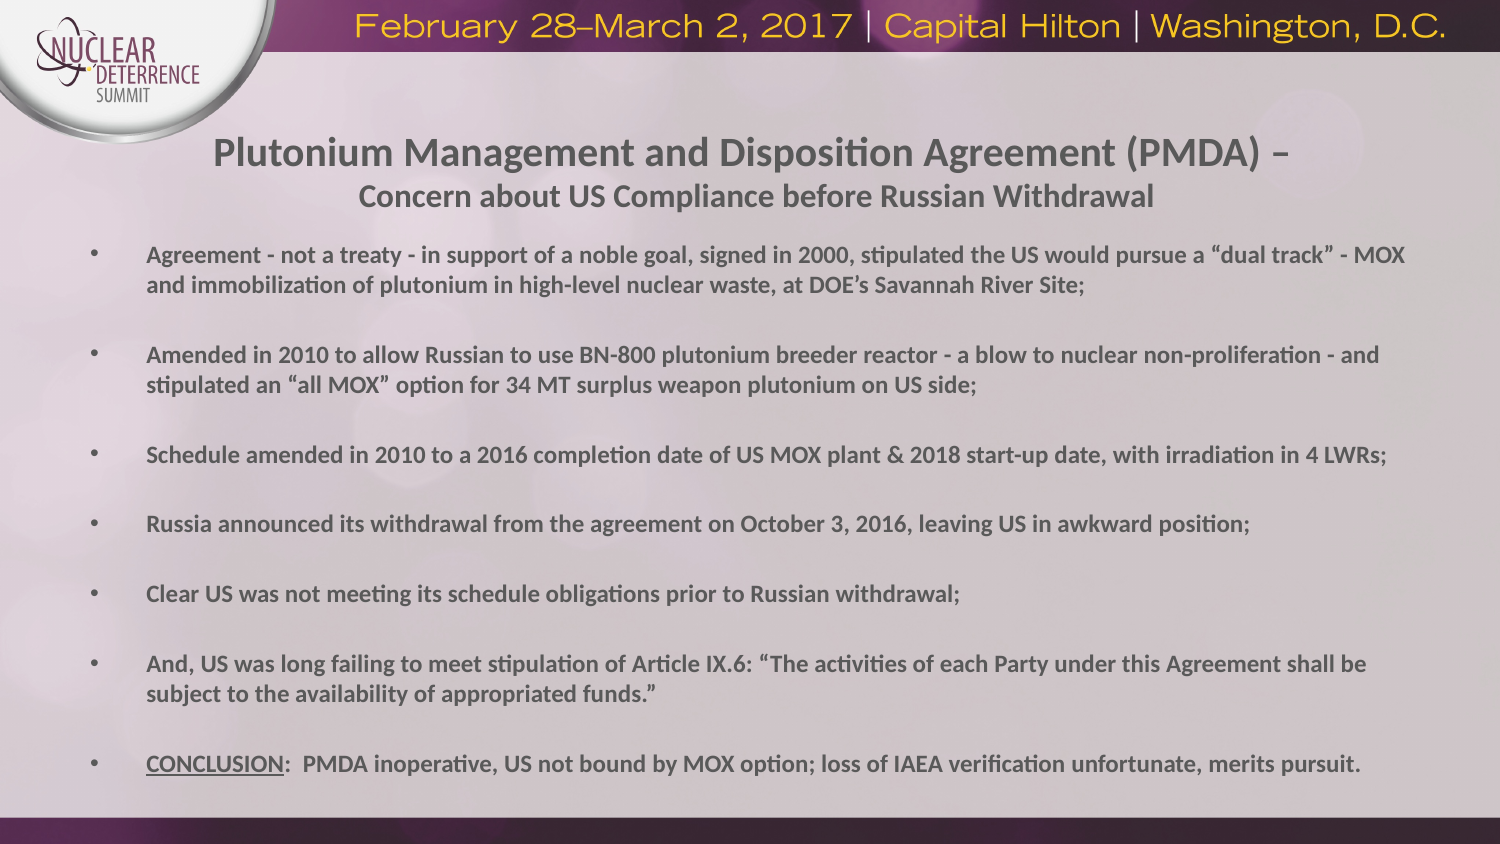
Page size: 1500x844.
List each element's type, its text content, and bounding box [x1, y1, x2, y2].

list Agreement - not a treaty - in support of a noble goal, signed in 2000, stipulated the US would pursue a “dual track” - MOX and immobilization of plutonium in high-level nuclear waste, at DOE’s Savannah River Site; Amended in 2010 to allow Russian to use BN-800 plutonium breeder reactor - a blow to nuclear non-proliferation - and stipulated an “all MOX” option for 34 MT surplus weapon plutonium on US side; Schedule amended in 2010 to a 2016 completion date of US MOX plant & 2018 start-up date, with irradiation in 4 LWRs; Russia announced its withdrawal from the agreement on October 3, 2016, leaving US in awkward position; Clear US was not meeting its schedule obligations prior to Russian withdrawal; And, US was long failing to meet stipulation of Article IX.6: “The activities of each Party under this Agreement shall be subject to the availability of appropriated funds.” CONCLUSION: PMDA inoperative, US not bound by MOX option; loss of IAEA verification unfortunate, merits pursuit. [75, 230, 1425, 790]
title Plutonium Management and Disposition Agreement (PMDA) – Concern about US Compliance before Russian Withdrawal [82, 106, 1433, 283]
picture [0, 0, 1500, 844]
